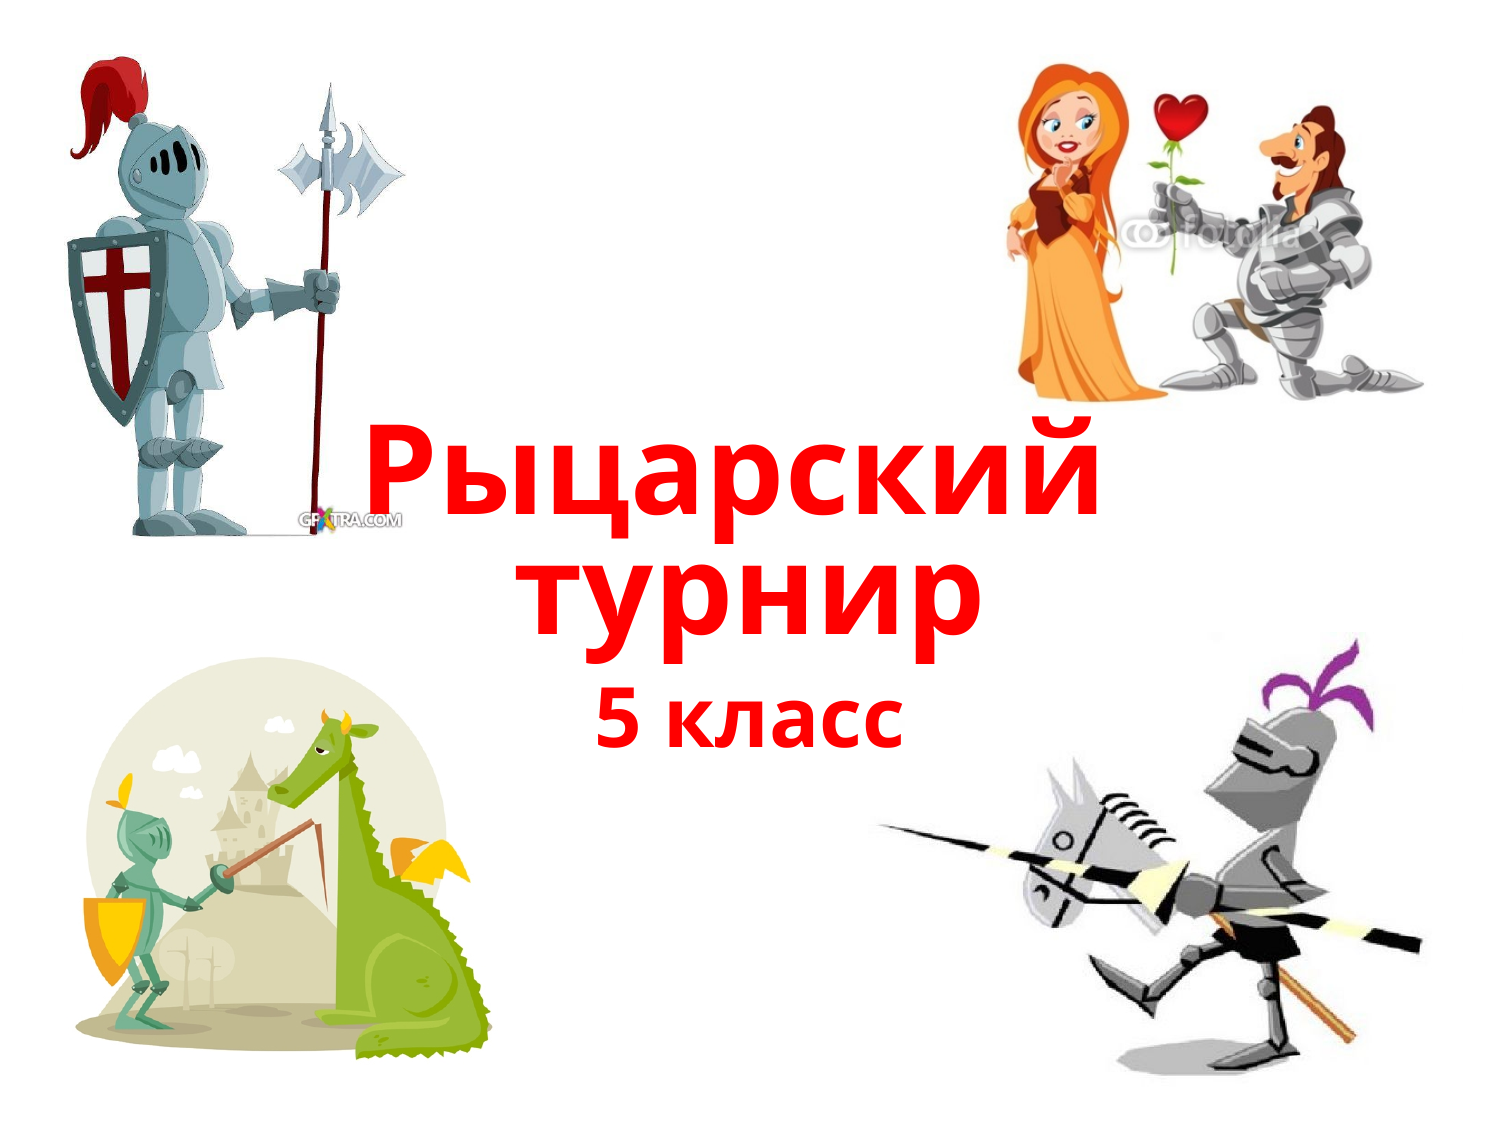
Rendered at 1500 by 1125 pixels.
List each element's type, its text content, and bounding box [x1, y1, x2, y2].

picture [64, 54, 409, 540]
picture [41, 631, 504, 1095]
picture [985, 54, 1433, 411]
picture [867, 631, 1463, 1121]
title Рыцарский турнир [112, 391, 1388, 687]
subtitle 5 класс [561, 656, 862, 764]
